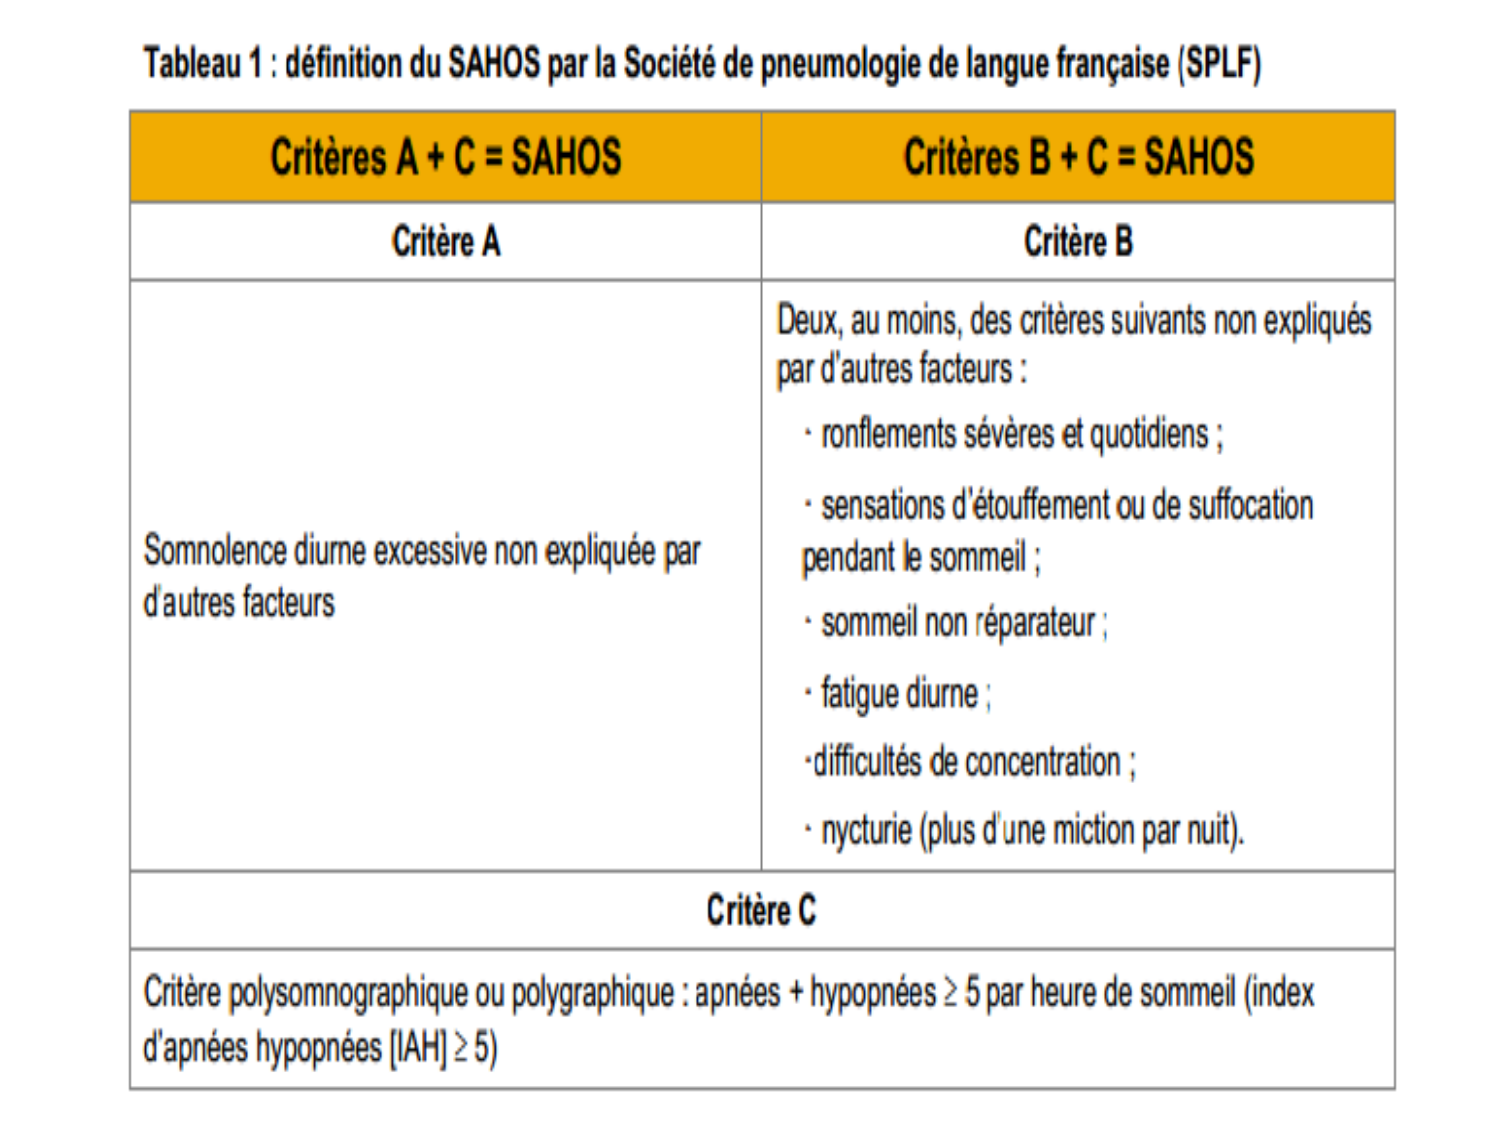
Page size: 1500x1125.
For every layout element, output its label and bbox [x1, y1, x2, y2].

picture [111, 23, 1412, 1111]
